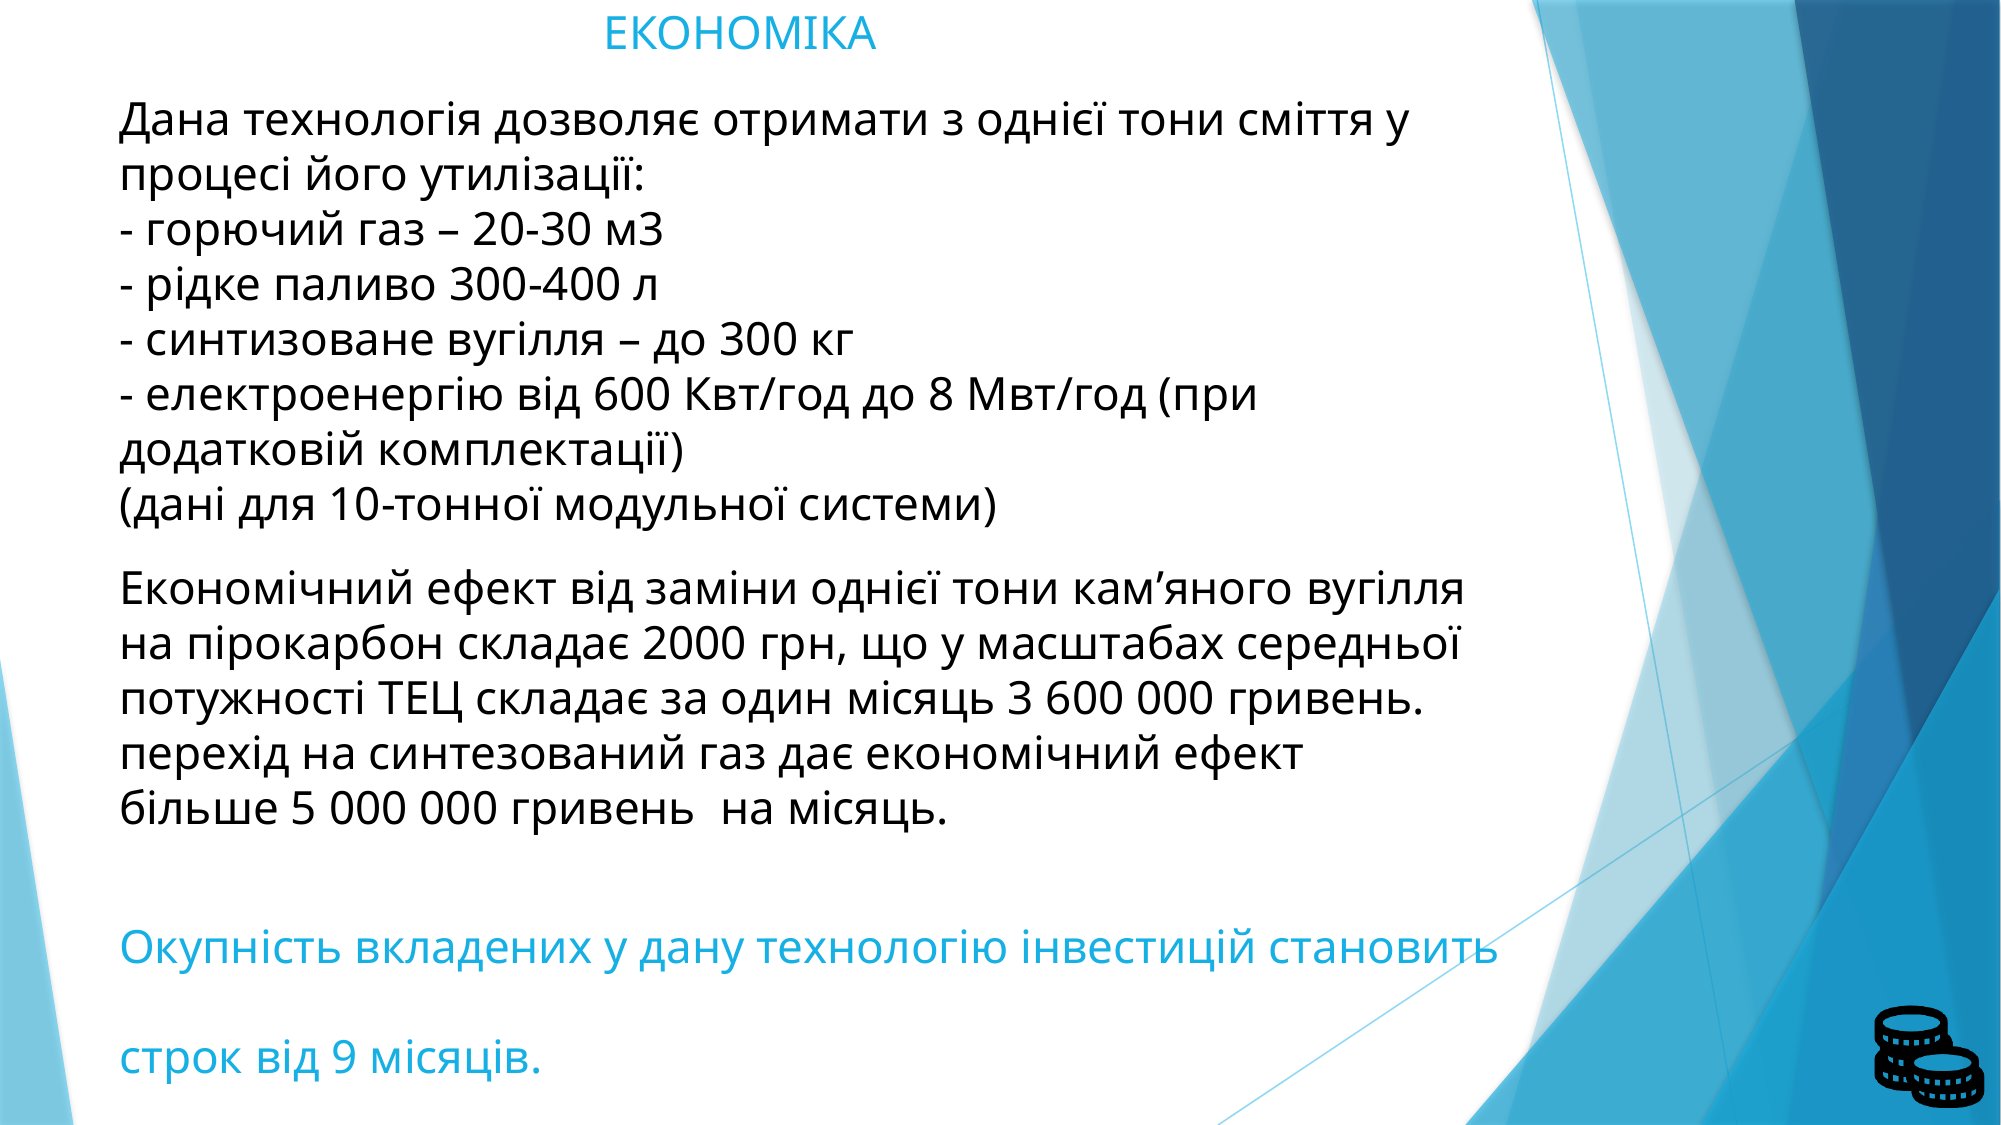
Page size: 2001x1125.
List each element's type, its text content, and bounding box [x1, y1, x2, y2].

text_box ЕКОНОМІКА [589, 0, 1487, 66]
picture [1863, 988, 1989, 1125]
text_box Окупність вкладених у дану технологію інвестицій становить строк від 9 місяців. [104, 910, 1527, 1091]
text_box Економічний ефект від заміни однієї тони кам’яного вугілля на пірокарбон складає 2000 грн, що у масштабах середньої потужності ТЕЦ складає за один місяць 3 600 000 гривень. перехід на синтезований газ дає економічний ефект більше 5 000 000 гривень на місяць. [104, 550, 1527, 841]
text_box Дана технологія дозволяє отримати з однієї тони сміття у процесі його утилізації: - горючий газ – 20-30 м3 - рідке паливо 300-400 л - синтизоване вугілля – до 300 кг - електроенергію від 600 Квт/год до 8 Мвт/год (при додатковій комплектації) (дані для 10-тонної модульної системи) [104, 82, 1516, 537]
